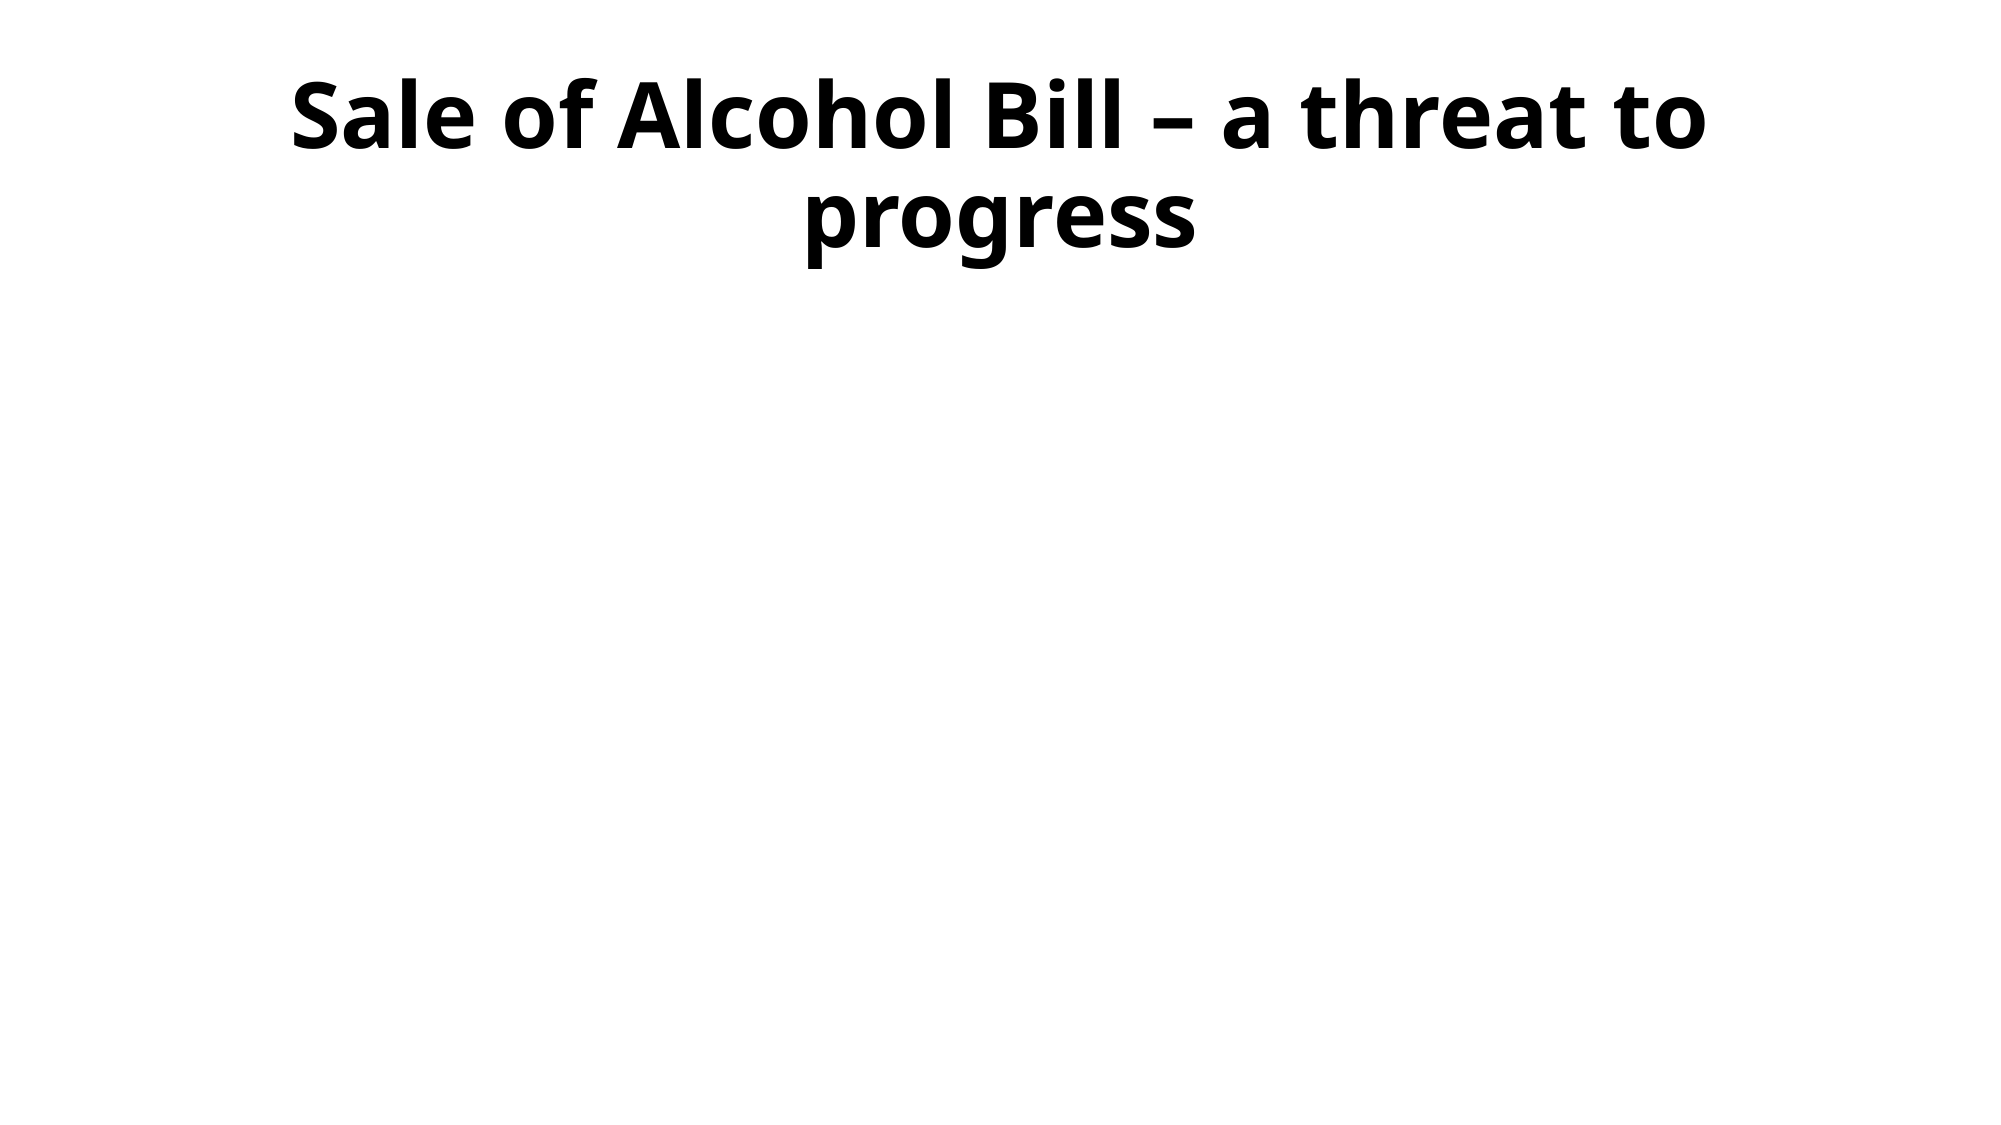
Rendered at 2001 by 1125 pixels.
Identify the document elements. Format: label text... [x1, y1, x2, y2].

title Sale of Alcohol Bill – a threat to progress [137, 59, 1863, 278]
